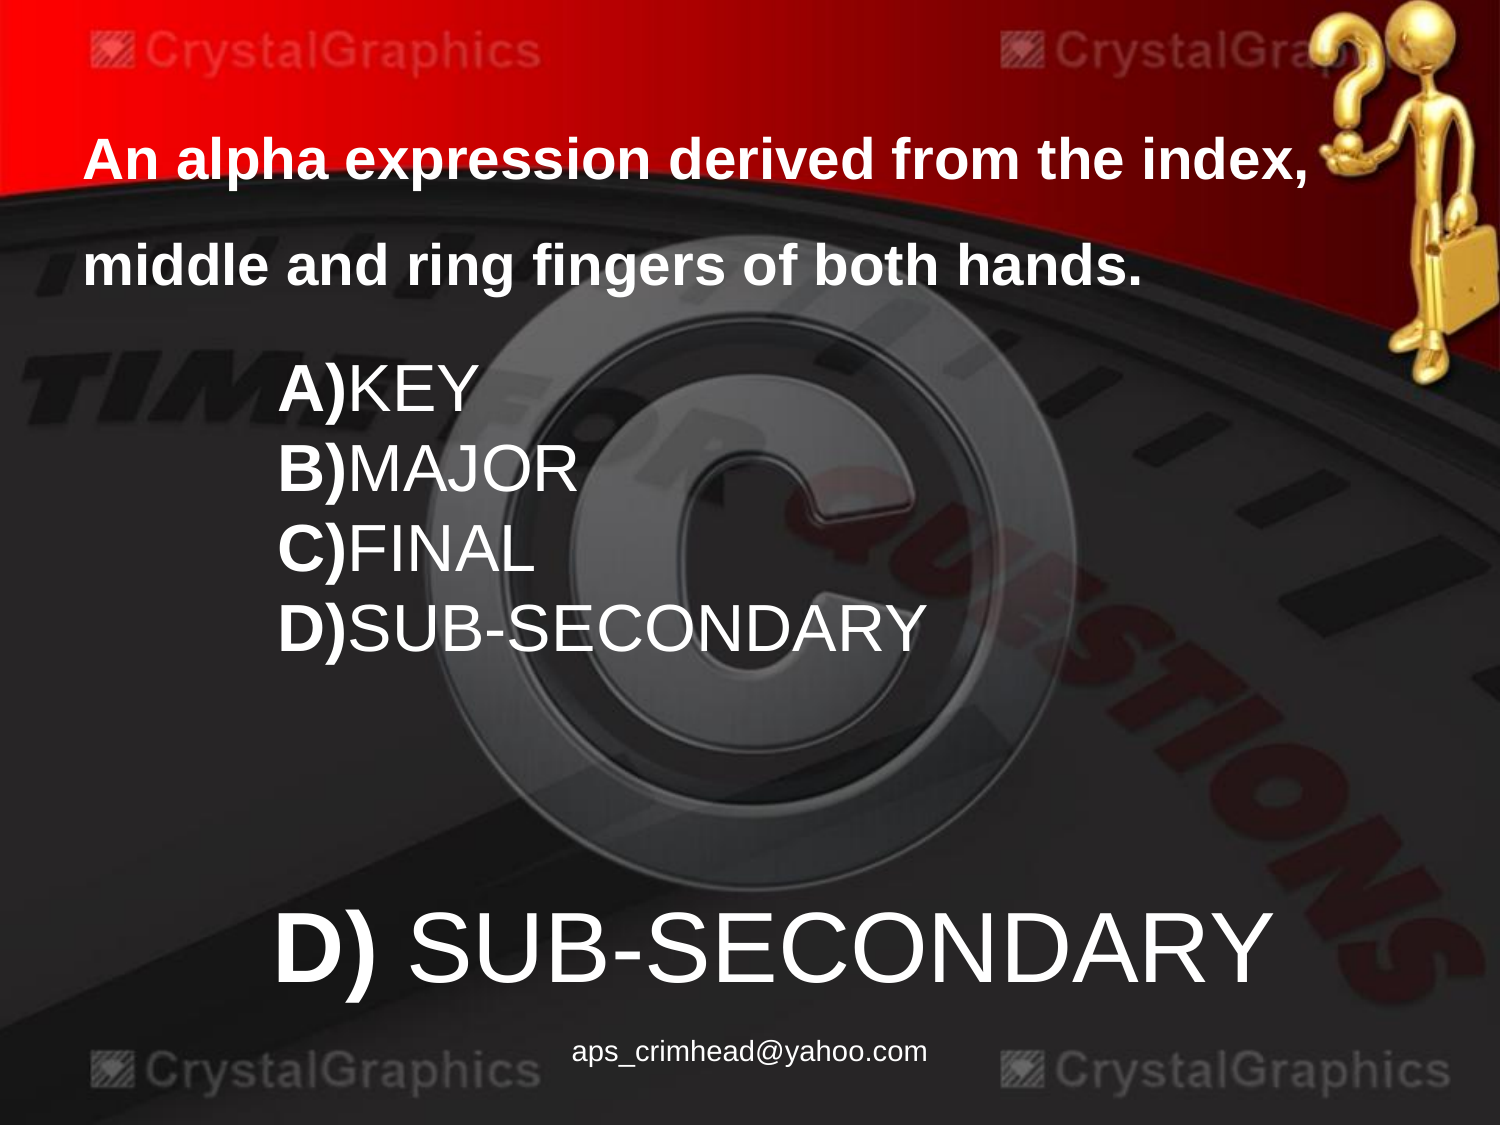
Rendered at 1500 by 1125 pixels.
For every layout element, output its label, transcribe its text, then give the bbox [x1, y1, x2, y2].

text_box D) SUB-SECONDARY [137, 875, 1413, 1010]
picture [0, 0, 1500, 1125]
text_box A)KEY B)MAJOR C)FINAL D)SUB-SECONDARY [262, 337, 1163, 672]
text_box An alpha expression derived from the index, middle and ring fingers of both hands. [67, 79, 1393, 304]
footer aps_crimhead@yahoo.com [512, 1025, 988, 1113]
